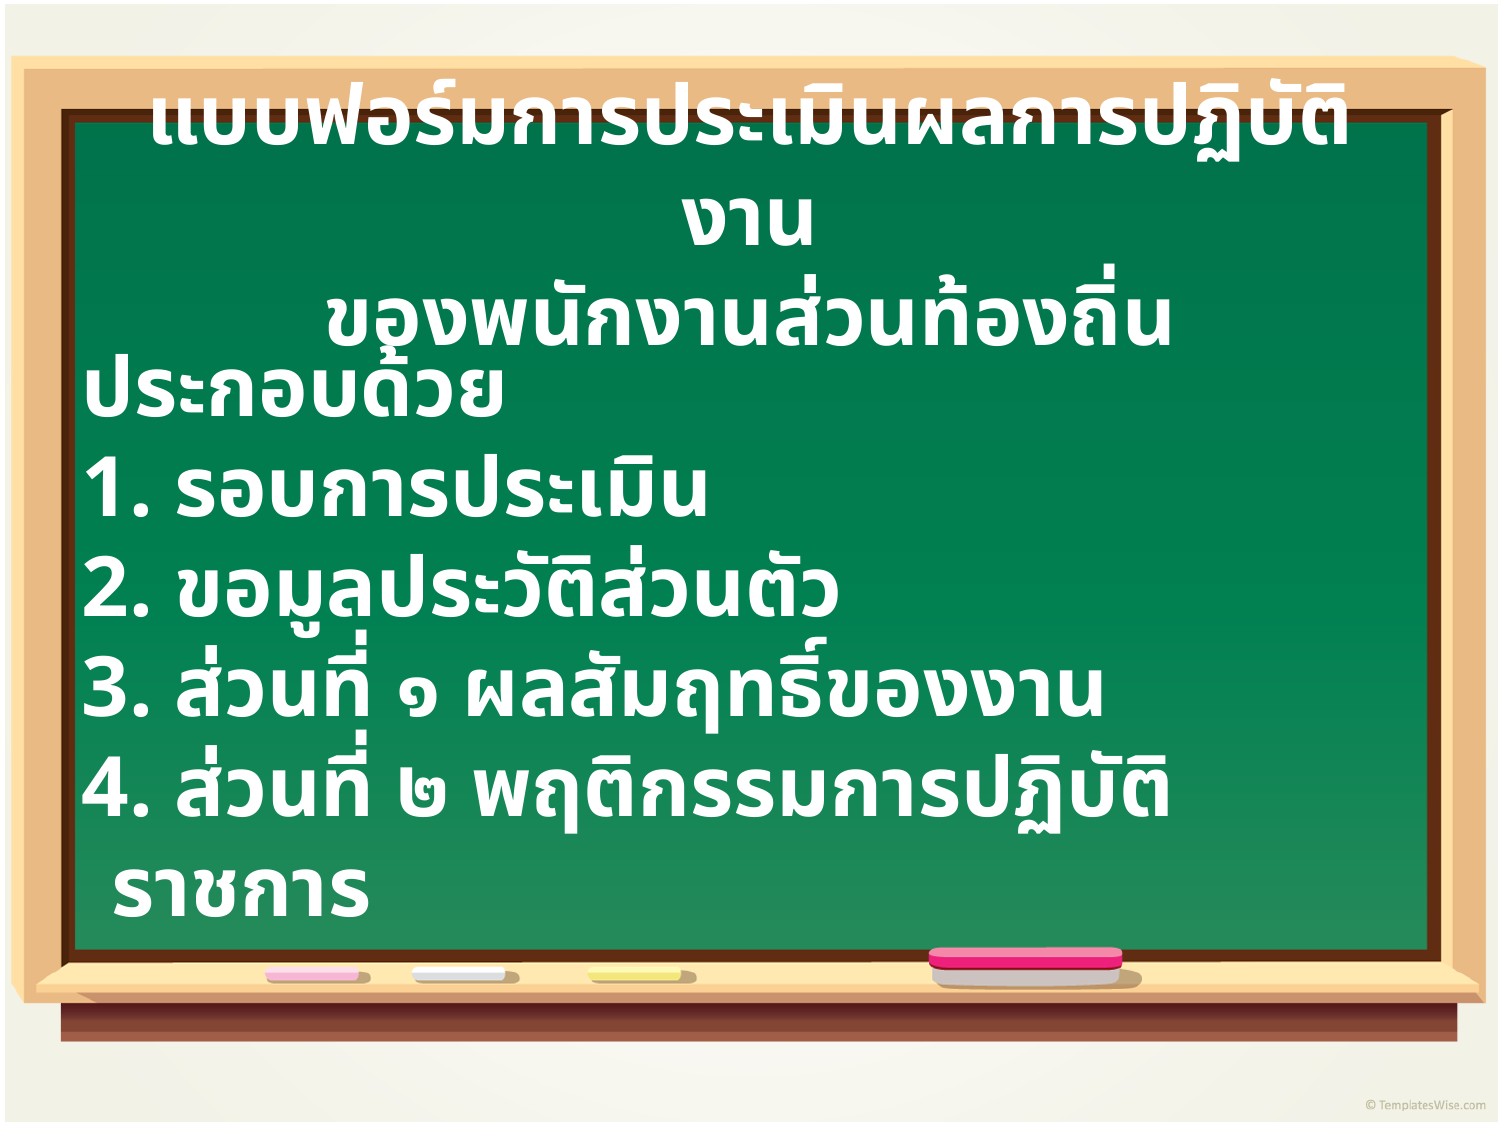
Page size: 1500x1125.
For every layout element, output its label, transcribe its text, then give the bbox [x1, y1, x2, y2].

text_box ประกอบด้วย รอบการประเมิน ขอมูลประวัติส่วนตัว ส่วนที่ ๑ ผลสัมฤทธิ์ของงาน ส่วนที่ ๒ พฤติกรรมการปฏิบัติราชการ [27, 286, 1481, 1089]
text_box แบบฟอร์มการประเมินผลการปฏิบัติงาน ของพนักงานส่วนท้องถิ่น [73, 86, 1427, 315]
picture [0, 0, 1500, 1125]
